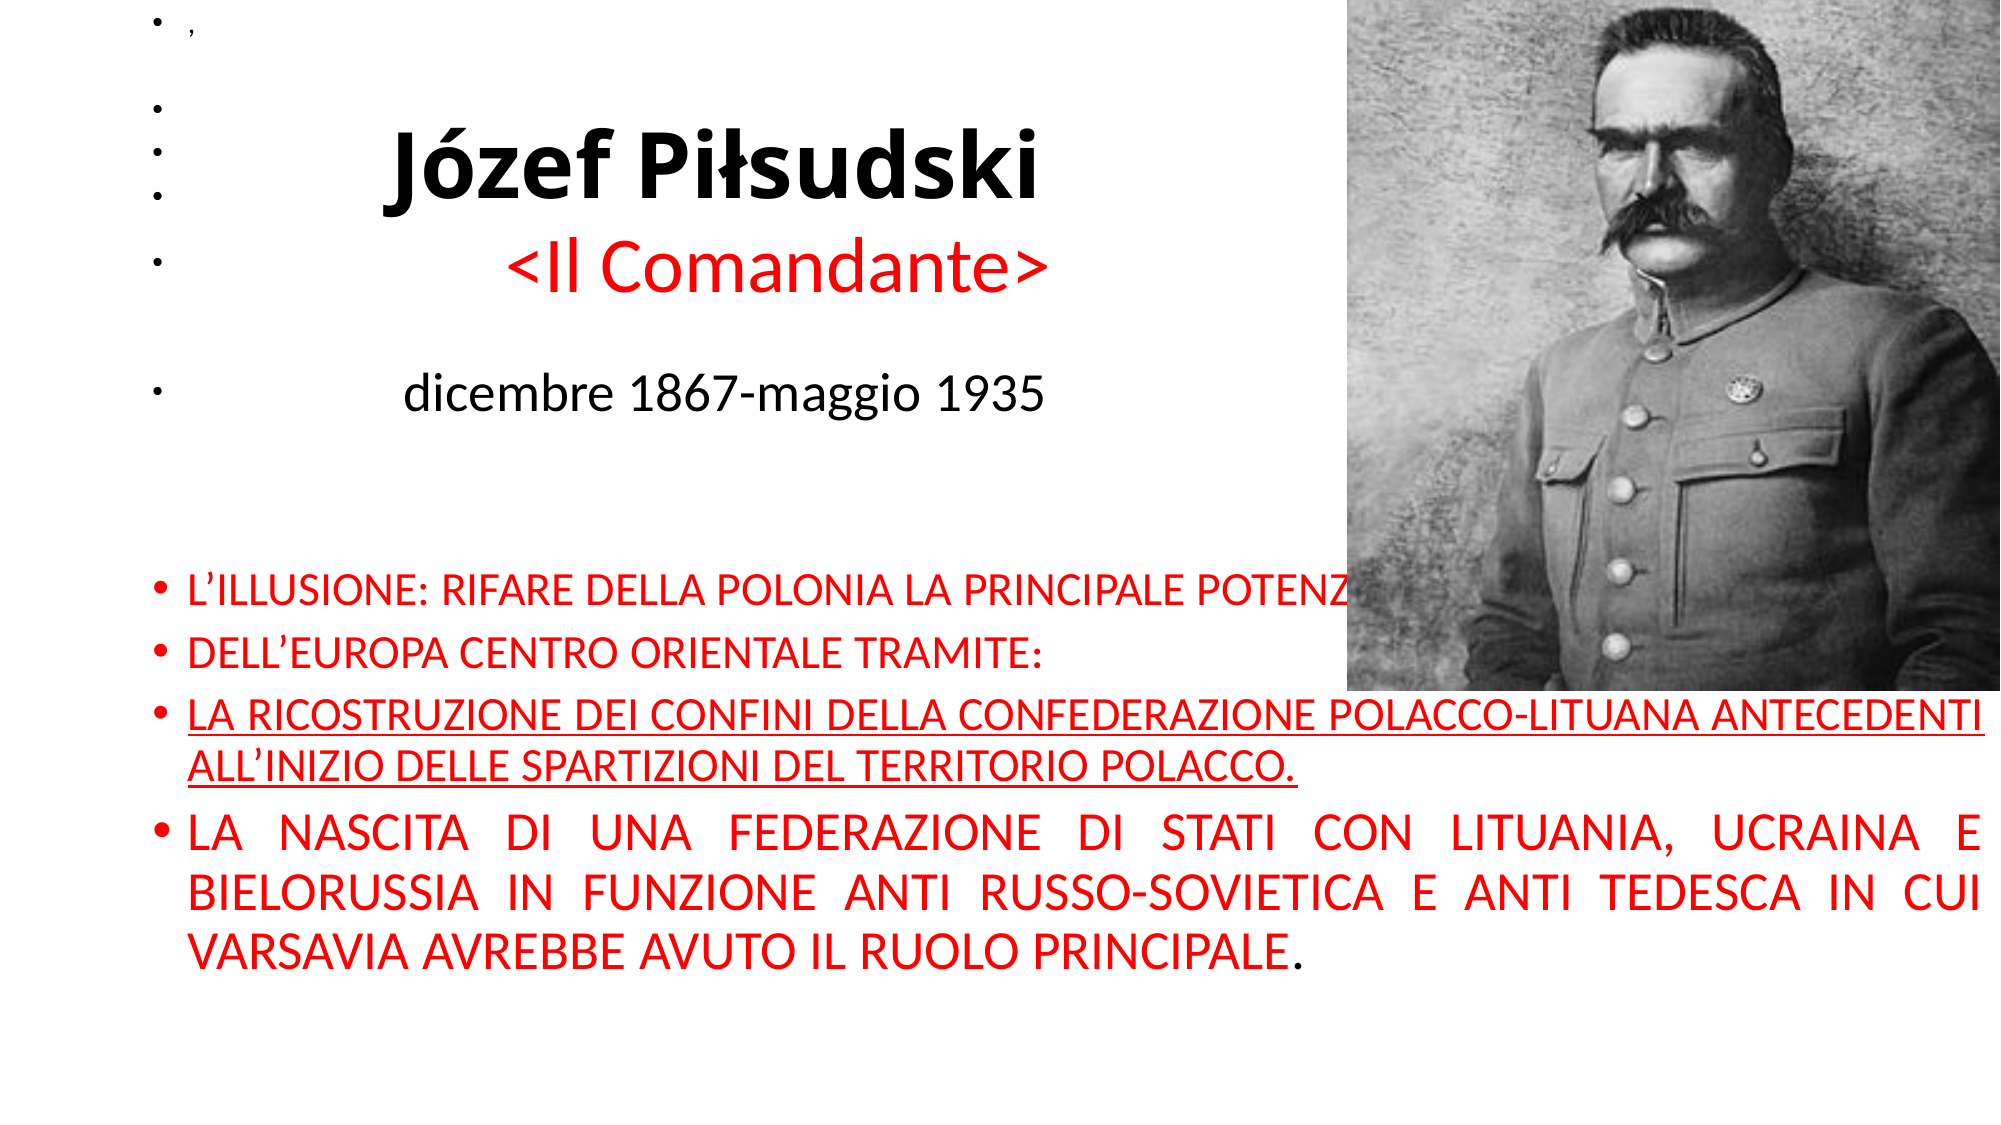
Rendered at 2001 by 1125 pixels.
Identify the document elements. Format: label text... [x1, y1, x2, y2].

picture [1347, 0, 2000, 691]
list , <Il Comandante> dicembre 1867-maggio 1935 L’illusione: Rifare della Polonia la principale potenza dell’Europa centro orientale tramite: La ricostruzione dei confini della confederazione polacco-lituana antecedenti all’inizio delle spartizioni del territorio polacco. La nascita di una federazione di stati con Lituania, Ucraina e Bielorussia in funzione anti russo-sovietica e anti tedesca in cui Varsavia avrebbe avuto il ruolo principale. [137, 0, 2000, 1001]
